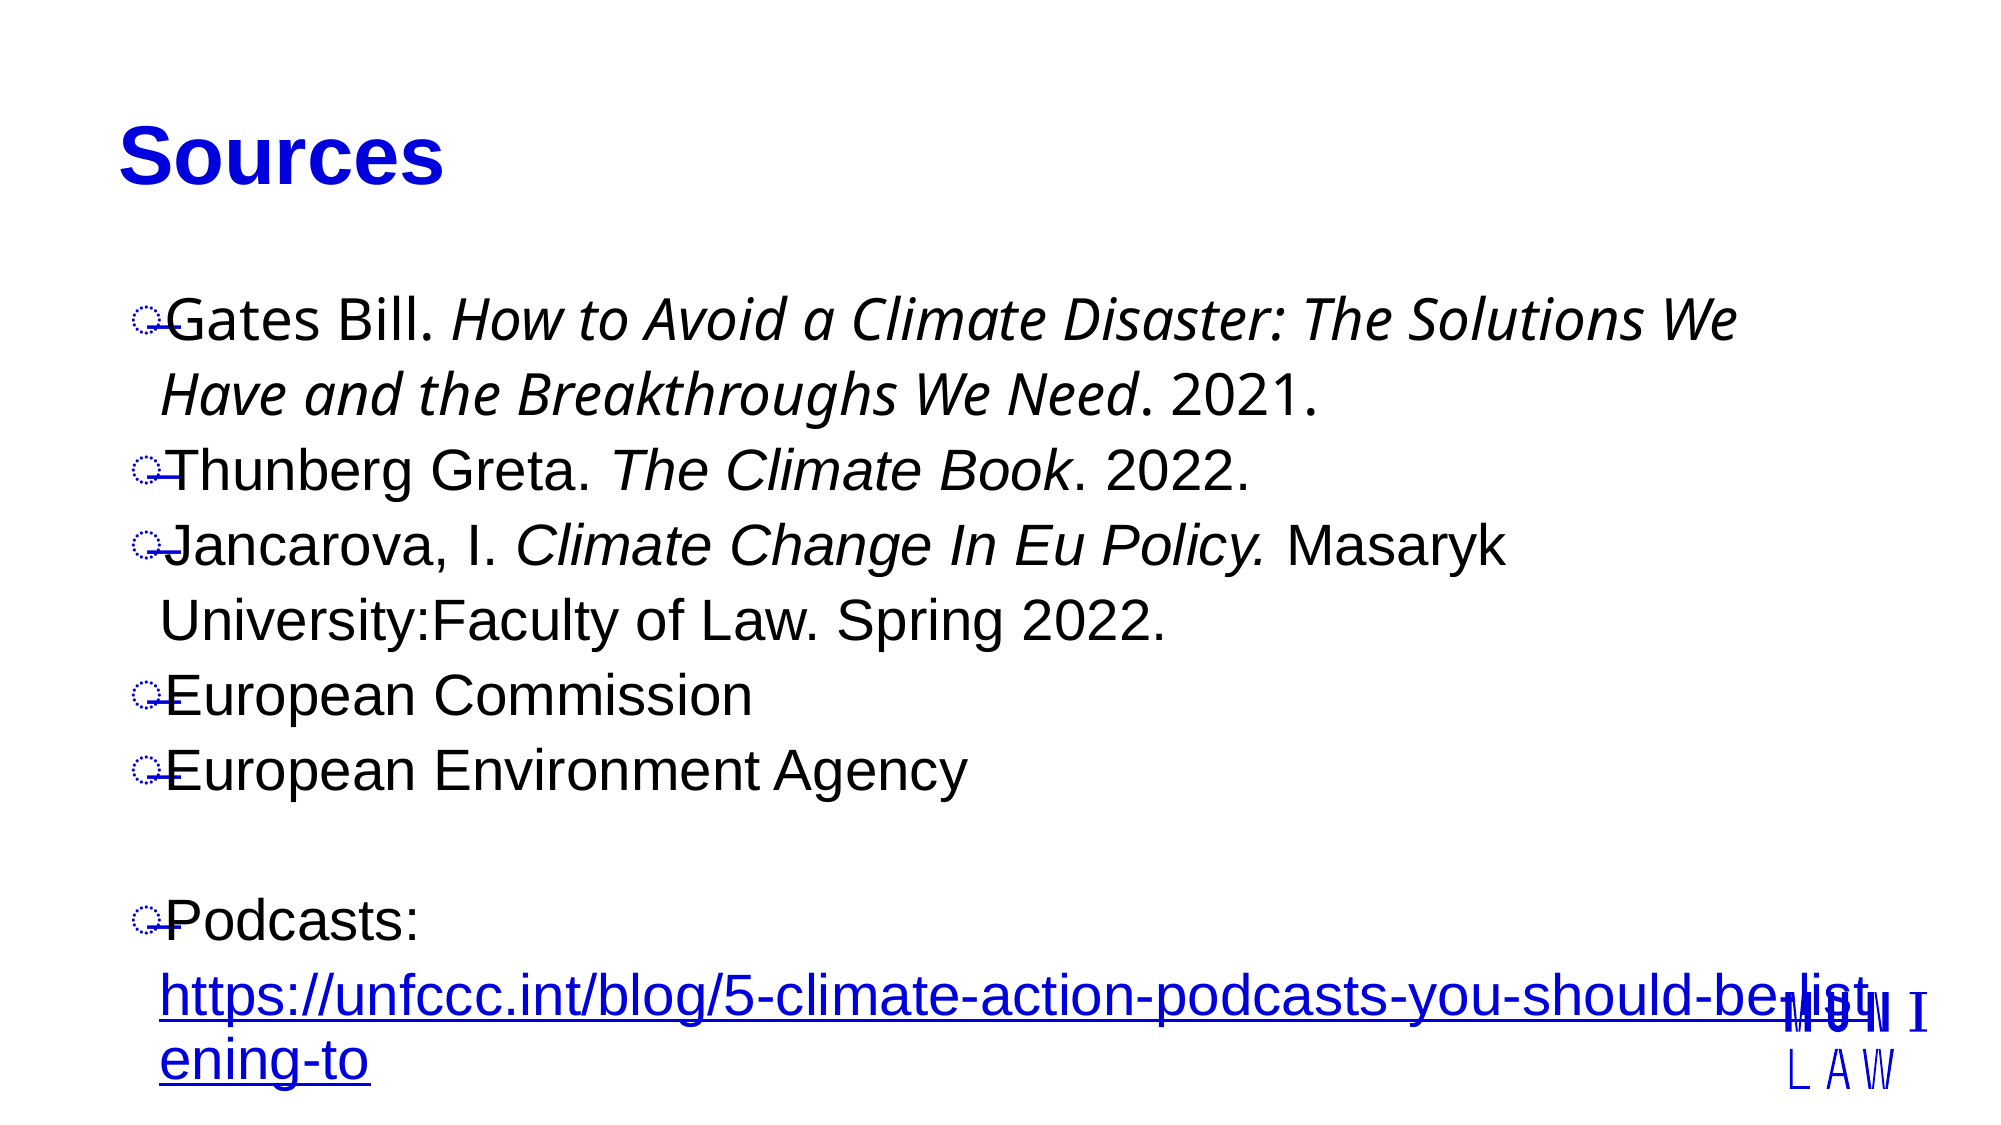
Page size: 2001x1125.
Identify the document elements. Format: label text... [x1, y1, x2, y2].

title Sources [118, 118, 1883, 193]
list Gates Bill. How to Avoid a Climate Disaster: The Solutions We Have and the Breakthroughs We Need. 2021. Thunberg Greta. The Climate Book. 2022. Jancarova, I. Climate Change In Eu Policy. Masaryk University:Faculty of Law. Spring 2022. European Commission European Environment Agency Podcasts: https://unfccc.int/blog/5-climate-action-podcasts-you-should-be-listening-to [118, 277, 1883, 957]
